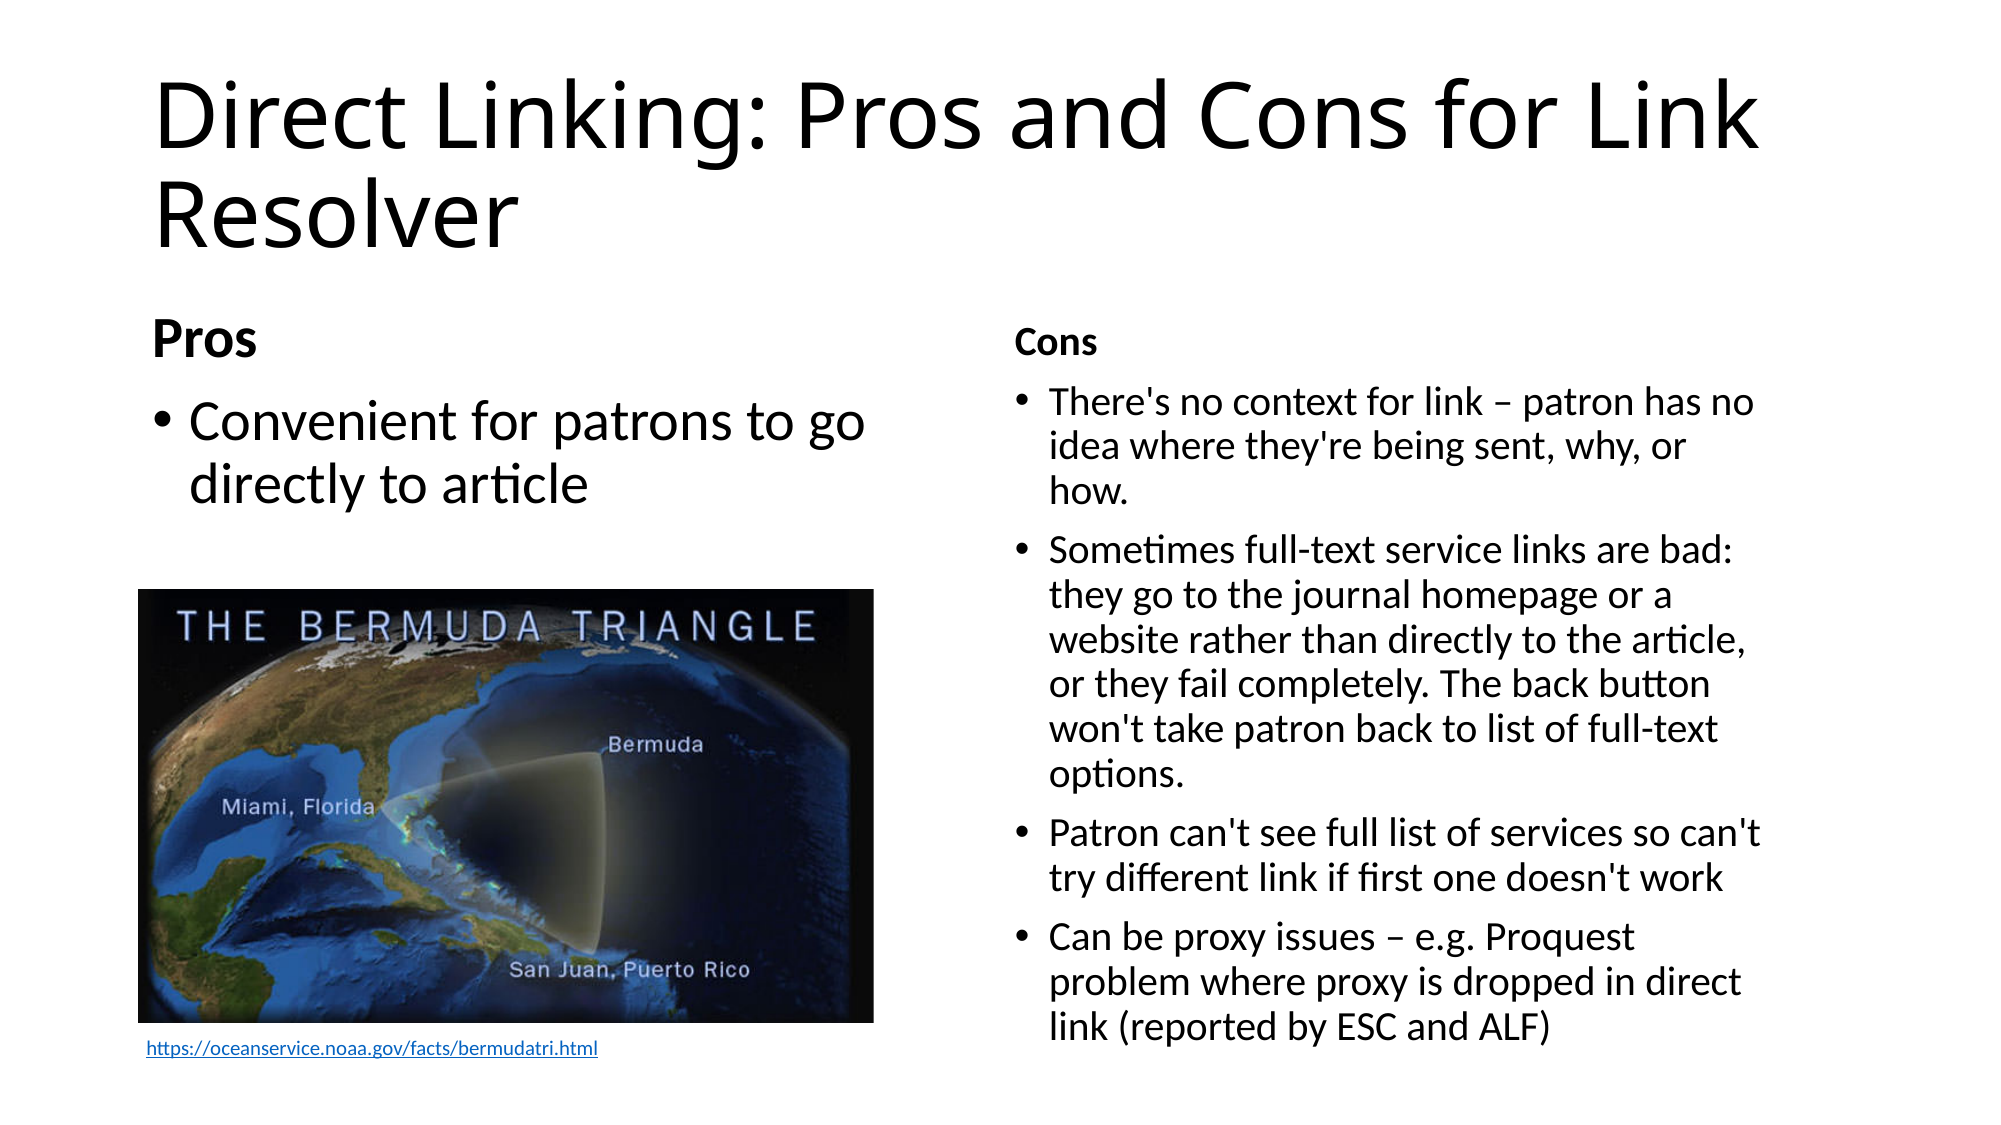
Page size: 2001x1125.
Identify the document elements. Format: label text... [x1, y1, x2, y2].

title Direct Linking: Pros and Cons for Link Resolver [137, 59, 1863, 278]
text_box https://oceanservice.noaa.gov/facts/bermudatri.html [131, 1027, 905, 1068]
list Pros Convenient for patrons to go directly to article [137, 299, 929, 544]
picture [138, 589, 874, 1026]
text_box Cons There's no context for link – patron has no idea where they're being sent, why, or how. Sometimes full-text service links are bad: they go to the journal homepage or a website rather than directly to the article, or they fail completely. The back button won't take patron back to list of full-text options. Patron can't see full list of services so can't try different link if first one doesn't work Can be proxy issues – e.g. Proquest problem where proxy is dropped in direct link (reported by ESC and ALF) [999, 312, 1791, 1072]
